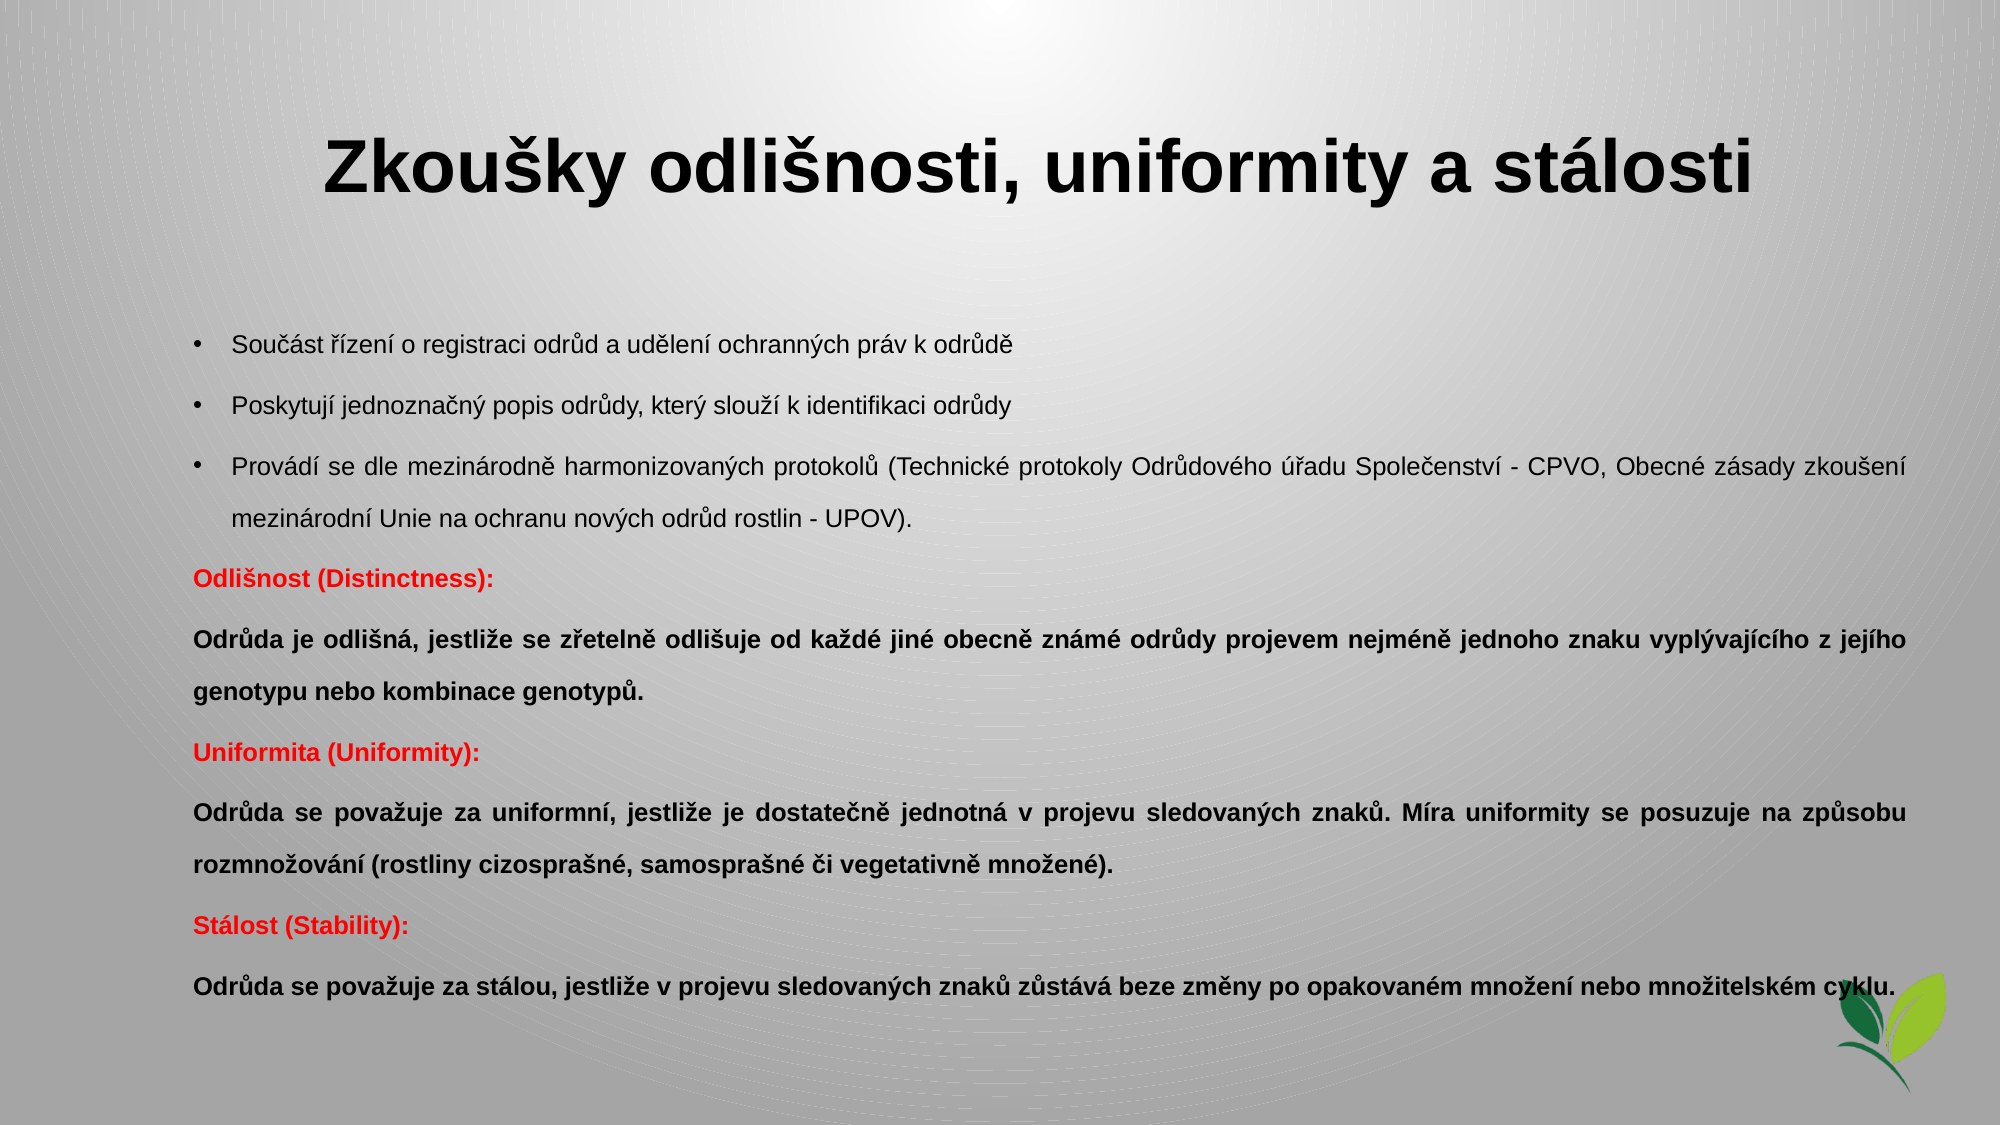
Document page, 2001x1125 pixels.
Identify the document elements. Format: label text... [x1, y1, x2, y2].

title Zkoušky odlišnosti, uniformity a stálosti [178, 59, 1923, 278]
picture [1836, 972, 1946, 1094]
list Součást řízení o registraci odrůd a udělení ochranných práv k odrůdě Poskytují jednoznačný popis odrůdy, který slouží k identifikaci odrůdy Provádí se dle mezinárodně harmonizovaných protokolů (Technické protokoly Odrůdového úřadu Společenství - CPVO, Obecné zásady zkoušení mezinárodní Unie na ochranu nových odrůd rostlin - UPOV). Odlišnost (Distinctness): Odrůda je odlišná, jestliže se zřetelně odlišuje od každé jiné obecně známé odrůdy projevem nejméně jednoho znaku vyplývajícího z jejího genotypu nebo kombinace genotypů. Uniformita (Uniformity): Odrůda se považuje za uniformní, jestliže je dostatečně jednotná v projevu sledovaných znaků. Míra uniformity se posuzuje na způsobu rozmnožování (rostliny cizosprašné, samosprašné či vegetativně množené). Stálost (Stability): Odrůda se považuje za stálou, jestliže v projevu sledovaných znaků zůstává beze změny po opakovaném množení nebo množitelském cyklu. [178, 299, 1923, 1062]
